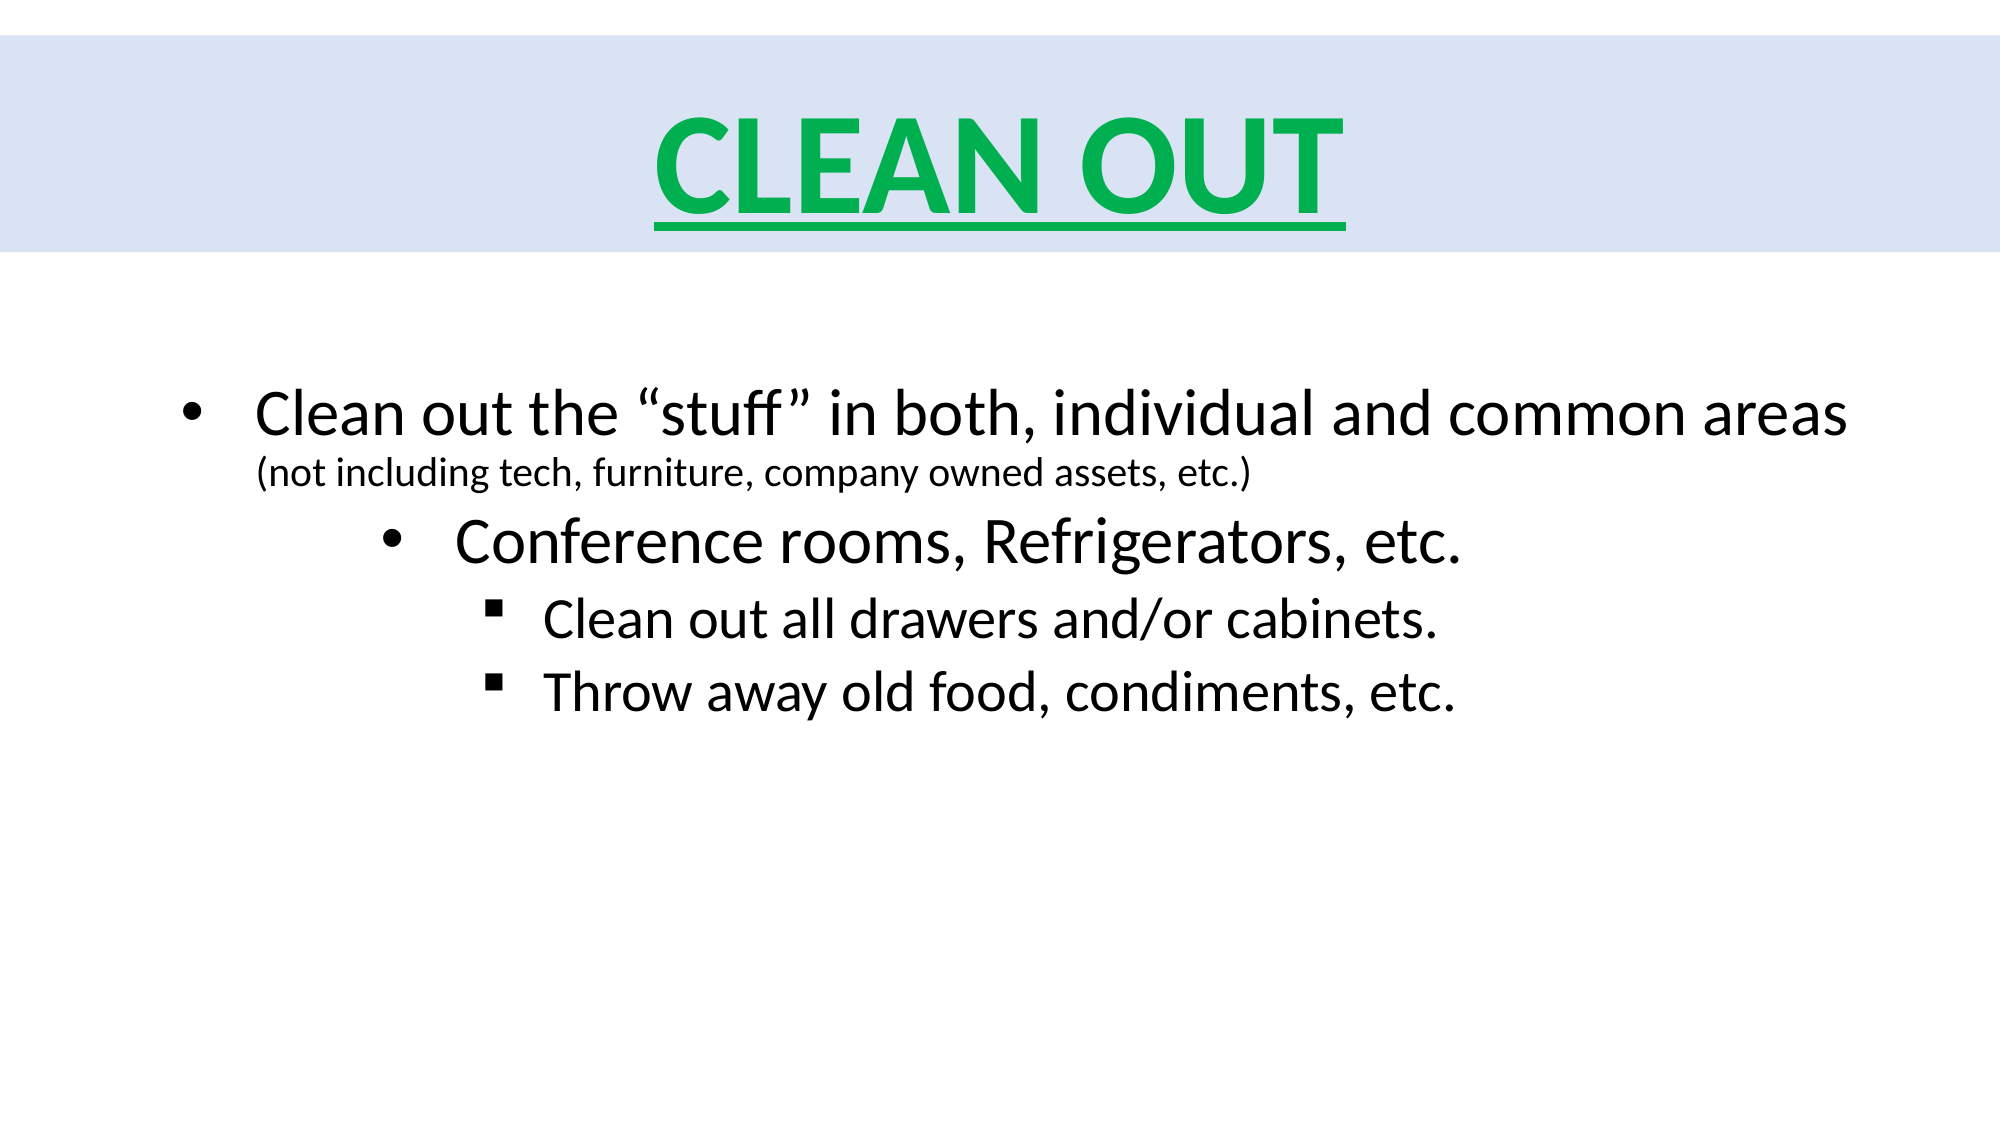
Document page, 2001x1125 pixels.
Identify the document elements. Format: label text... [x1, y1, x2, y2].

title CLEAN OUT [0, 35, 2000, 253]
subtitle Clean out the “stuff” in both, individual and common areas (not including tech, furniture, company owned assets, etc.) Conference rooms, Refrigerators, etc. Clean out all drawers and/or cabinets. Throw away old food, condiments, etc. [165, 370, 1921, 506]
